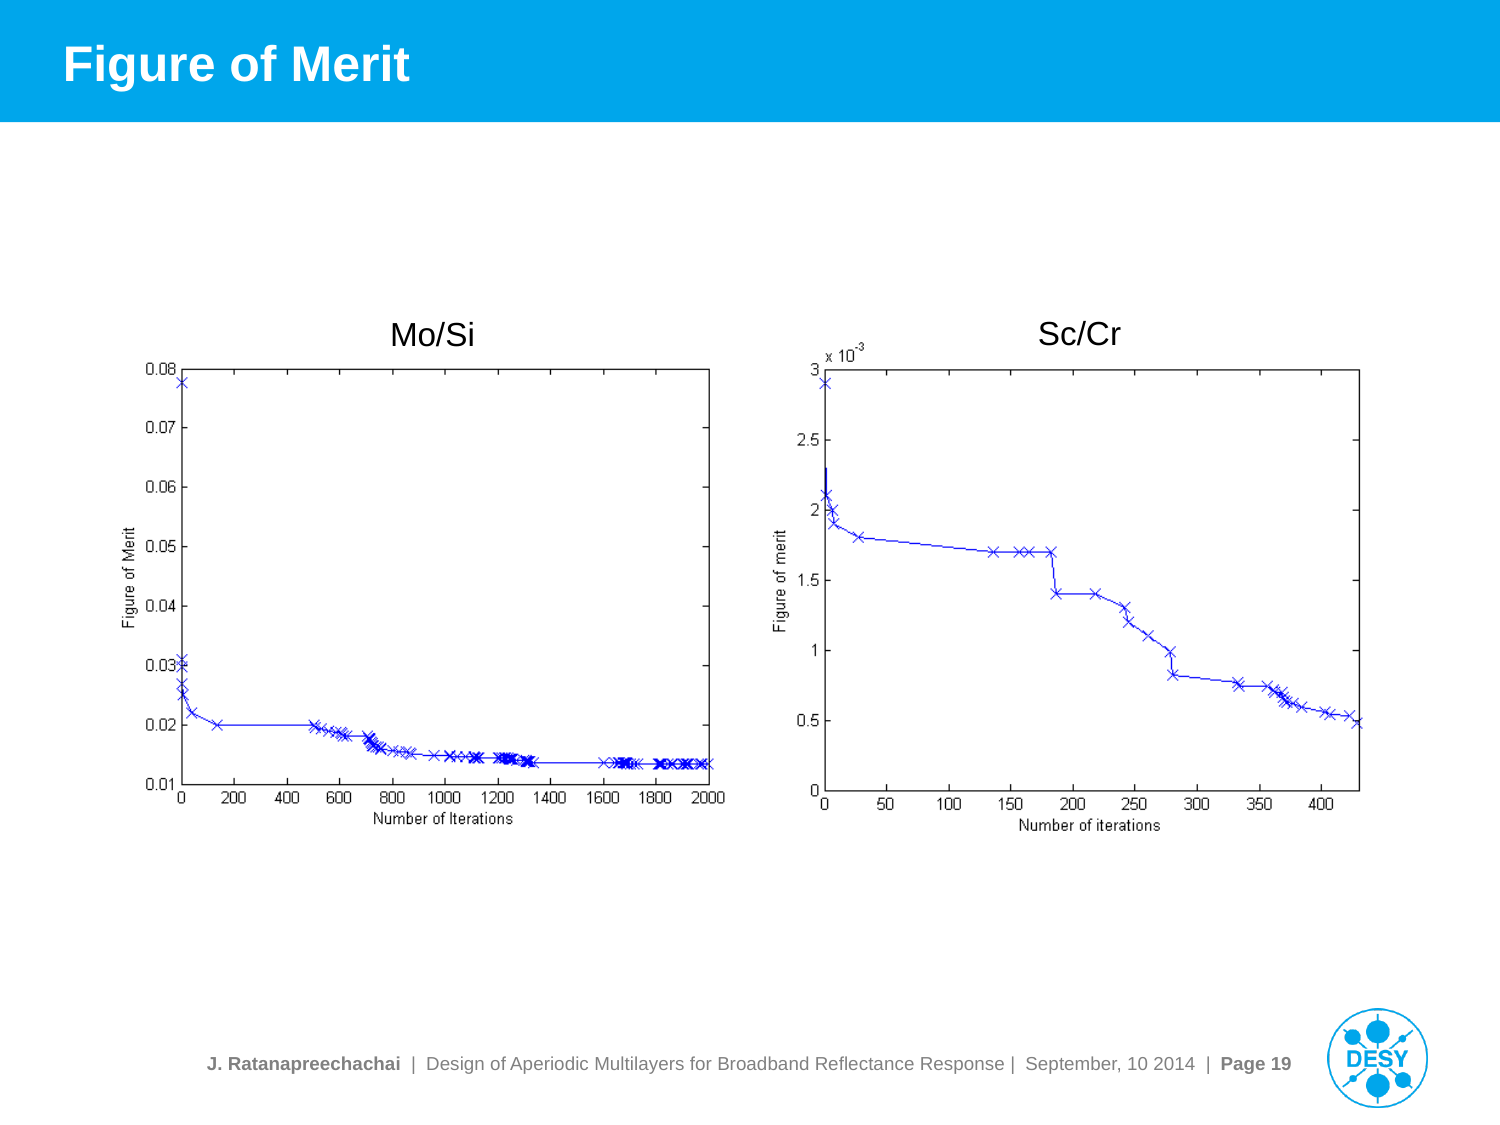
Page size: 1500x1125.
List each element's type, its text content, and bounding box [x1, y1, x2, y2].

picture [1391, 1071, 1428, 1108]
text_box Mo/Si [375, 305, 491, 329]
picture [92, 330, 1425, 847]
text_box Sc/Cr [1023, 305, 1137, 329]
title Figure of Merit [47, 16, 1446, 107]
picture [1387, 1008, 1428, 1046]
picture [1327, 1008, 1368, 1049]
picture [1330, 1011, 1426, 1106]
picture [1327, 1068, 1365, 1108]
